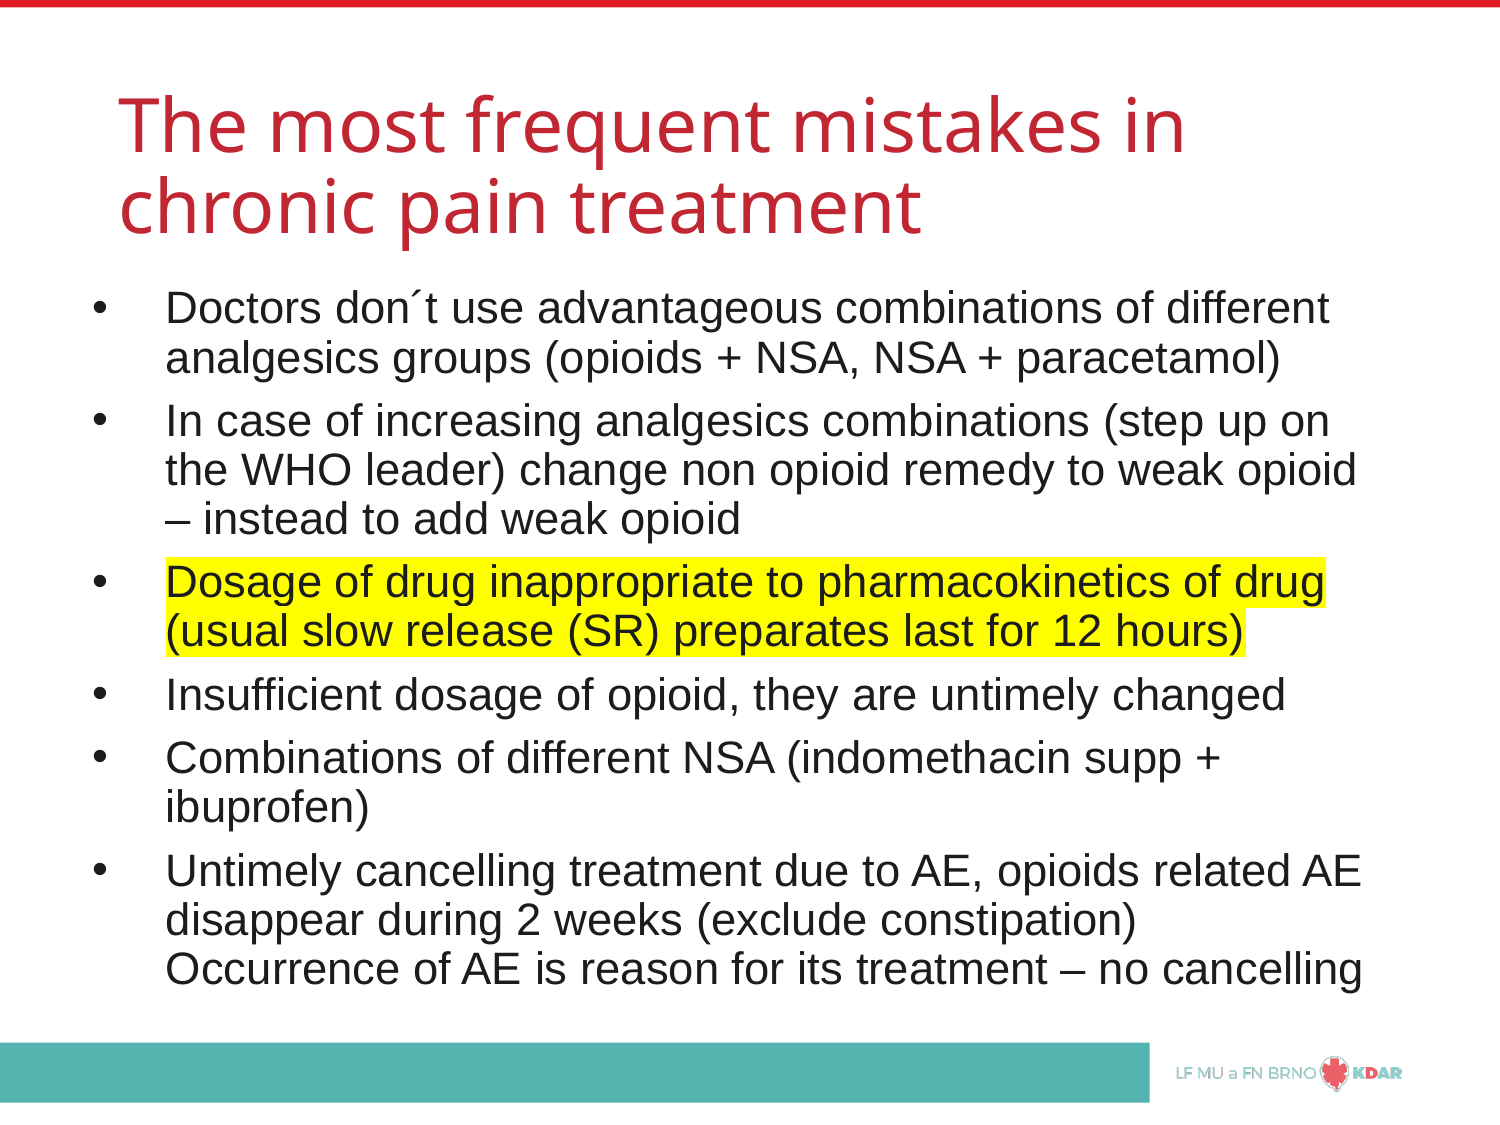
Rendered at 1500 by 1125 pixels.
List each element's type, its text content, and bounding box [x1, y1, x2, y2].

list Doctors don´t use advantageous combinations of different analgesics groups (opioids + NSA, NSA + paracetamol) In case of increasing analgesics combinations (step up on the WHO leader) change non opioid remedy to weak opioid – instead to add weak opioid Dosage of drug inappropriate to pharmacokinetics of drug (usual slow release (SR) preparates last for 12 hours) Insufficient dosage of opioid, they are untimely changed Combinations of different NSA (indomethacin supp + ibuprofen) Untimely cancelling treatment due to AE, opioids related AE disappear during 2 weeks (exclude constipation) Occurrence of AE is reason for its treatment – no cancelling [77, 277, 1397, 1044]
title The most frequent mistakes in chronic pain treatment [103, 59, 1397, 277]
picture [1162, 1041, 1416, 1106]
